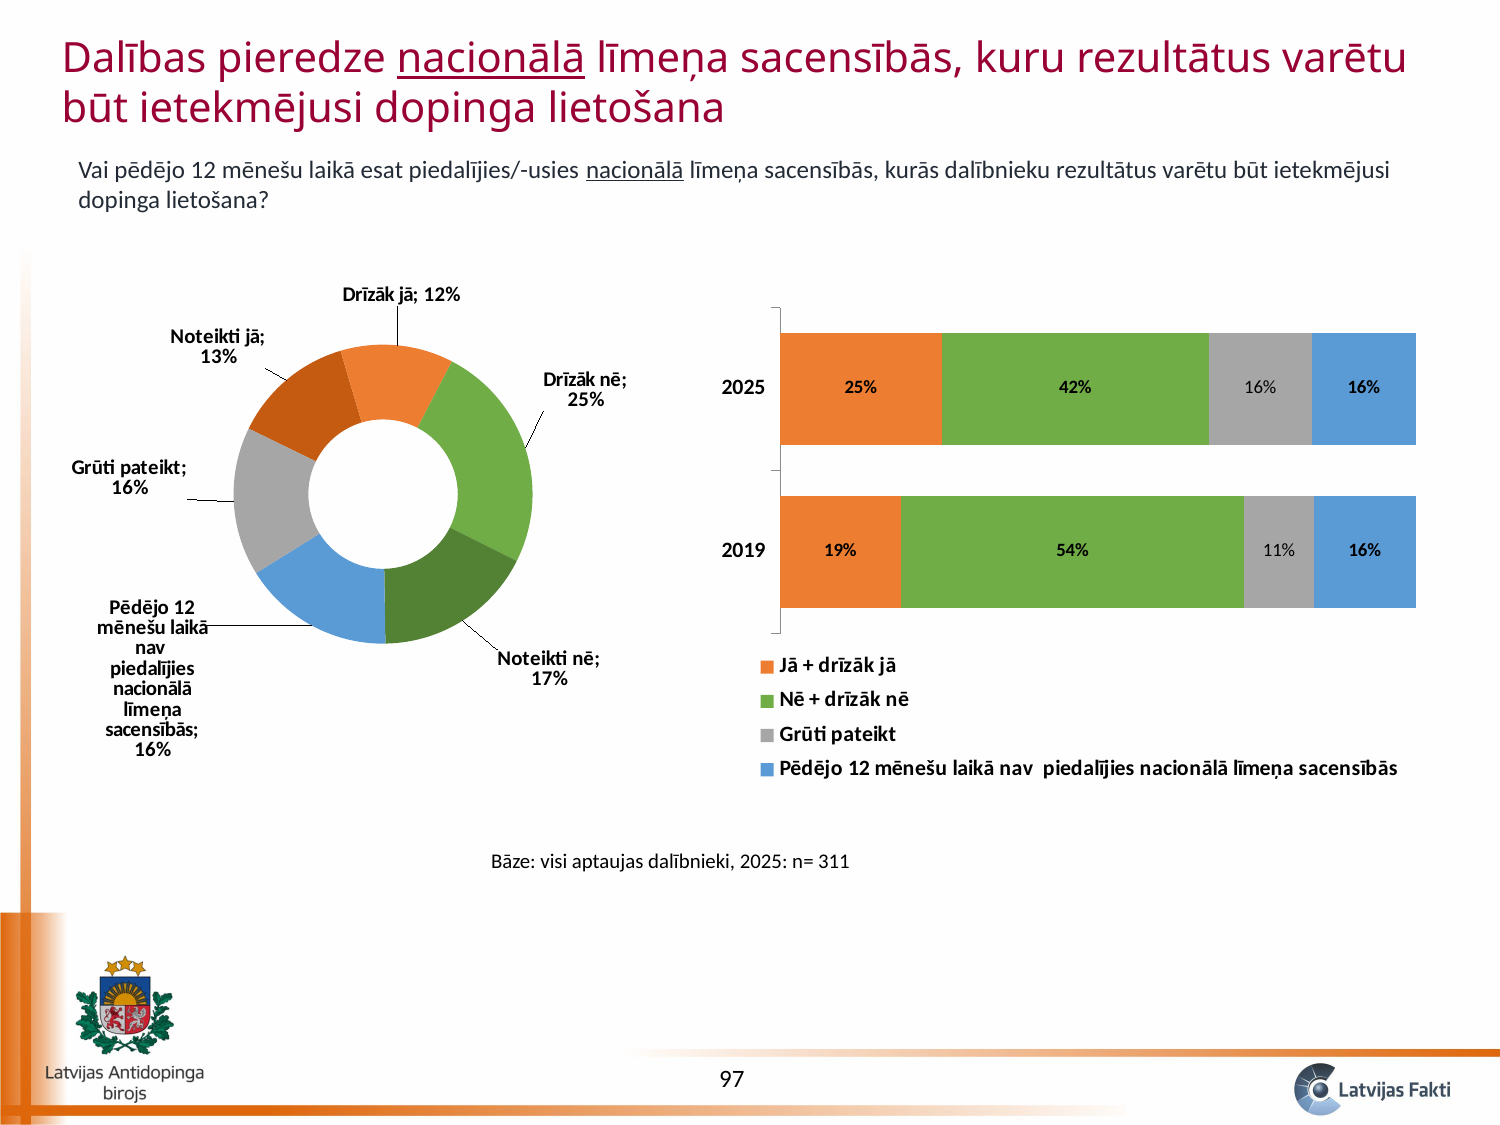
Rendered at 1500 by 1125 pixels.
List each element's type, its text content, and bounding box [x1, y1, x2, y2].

picture [0, 0, 1500, 1125]
text_box 97 [556, 1047, 907, 1108]
text_box Dalības pieredze nacionālā līmeņa sacensībās, kuru rezultātus varētu būt ietekmējusi dopinga lietošana [46, 23, 1453, 97]
text_box Bāze: visi aptaujas dalībnieki, 2025: n= 311 [476, 840, 866, 880]
text_box Vai pēdējo 12 mēnešu laikā esat piedalījies/-usies nacionālā līmeņa sacensībās, kurās dalībnieku rezultātus varētu būt ietekmējusi dopinga lietošana? [63, 145, 1470, 237]
chart [698, 305, 1419, 799]
chart [63, 236, 640, 792]
